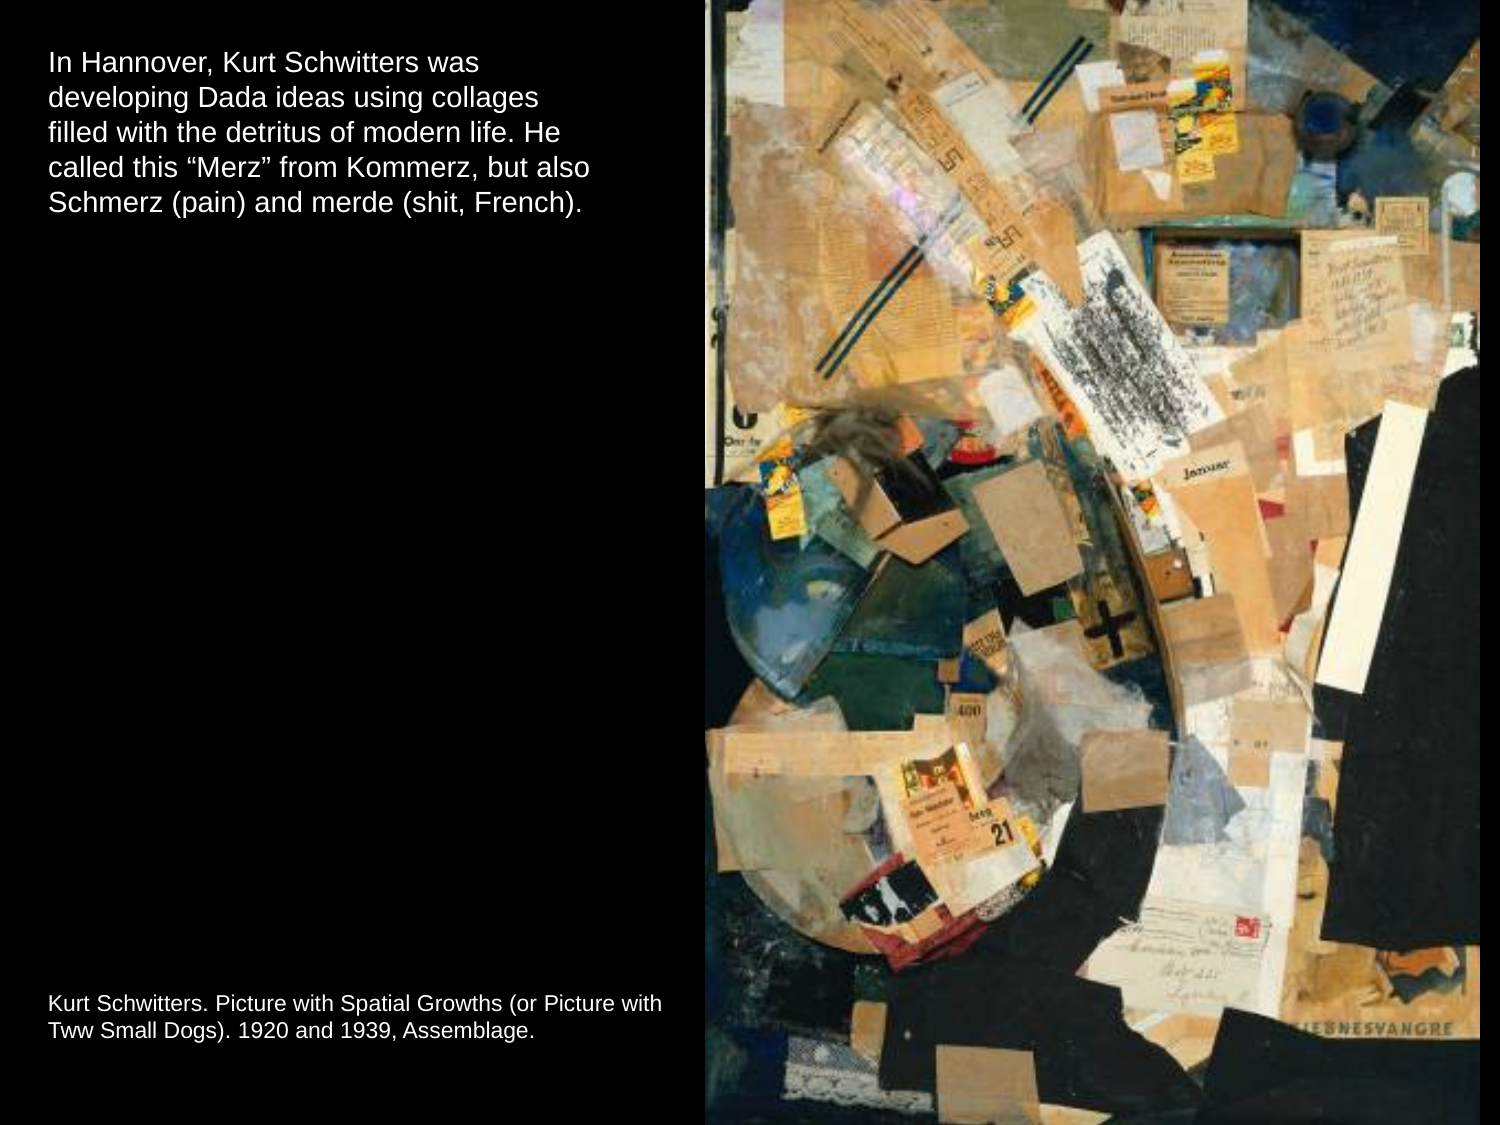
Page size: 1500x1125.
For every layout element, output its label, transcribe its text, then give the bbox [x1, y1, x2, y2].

text_box In Hannover, Kurt Schwitters was developing Dada ideas using collages filled with the detritus of modern life. He called this “Merz” from Kommerz, but also Schmerz (pain) and merde (shit, French). [33, 36, 610, 226]
picture [705, 0, 1480, 1125]
text_box Kurt Schwitters. Picture with Spatial Growths (or Picture with Tww Small Dogs). 1920 and 1939, Assemblage. [33, 980, 700, 1051]
